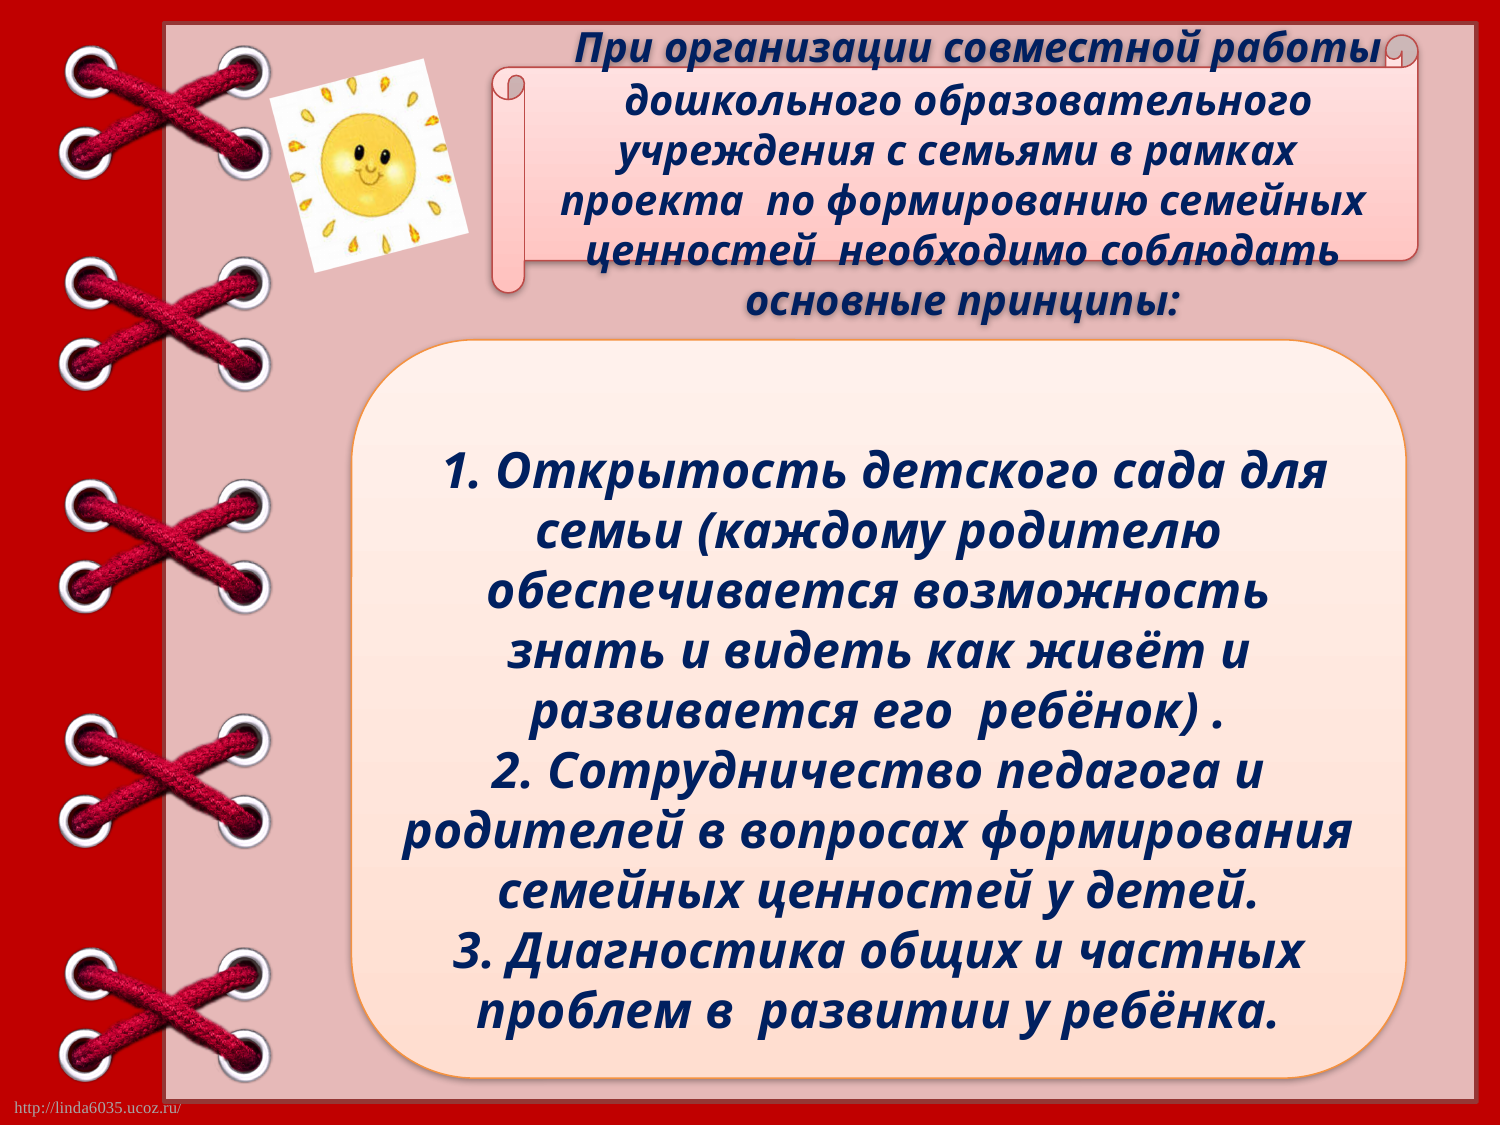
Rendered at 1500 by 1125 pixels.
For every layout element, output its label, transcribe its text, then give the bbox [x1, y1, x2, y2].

picture [35, 937, 286, 1104]
picture [35, 35, 468, 272]
text_box При организации совместной работы дошкольного образовательного учреждения с семьями в рамках проекта по формированию семейных ценностей необходимо соблюдать основные принципы: [491, 34, 1419, 294]
text_box 1. Открытость детского сада для семьи (каждому родителю обеспечивается возможность знать и видеть как живёт и развивается его ребёнок) . 2. Сотрудничество педагога и родителей в вопросах формирования семейных ценностей у детей. 3. Диагностика общих и частных проблем в развитии у ребёнка. [378, 338, 1380, 385]
picture [35, 246, 286, 413]
picture [35, 468, 163, 636]
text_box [163, 386, 1466, 895]
picture [35, 703, 163, 870]
text_box 1. Открытость детского сада для семьи (каждому родителю обеспечивается возможность знать и видеть как живёт и развивается его ребёнок) . 2. Сотрудничество педагога и родителей в вопросах формирования семейных ценностей у детей. 3. Диагностика общих и частных проблем в развитии у ребёнка. [350, 902, 1407, 1079]
